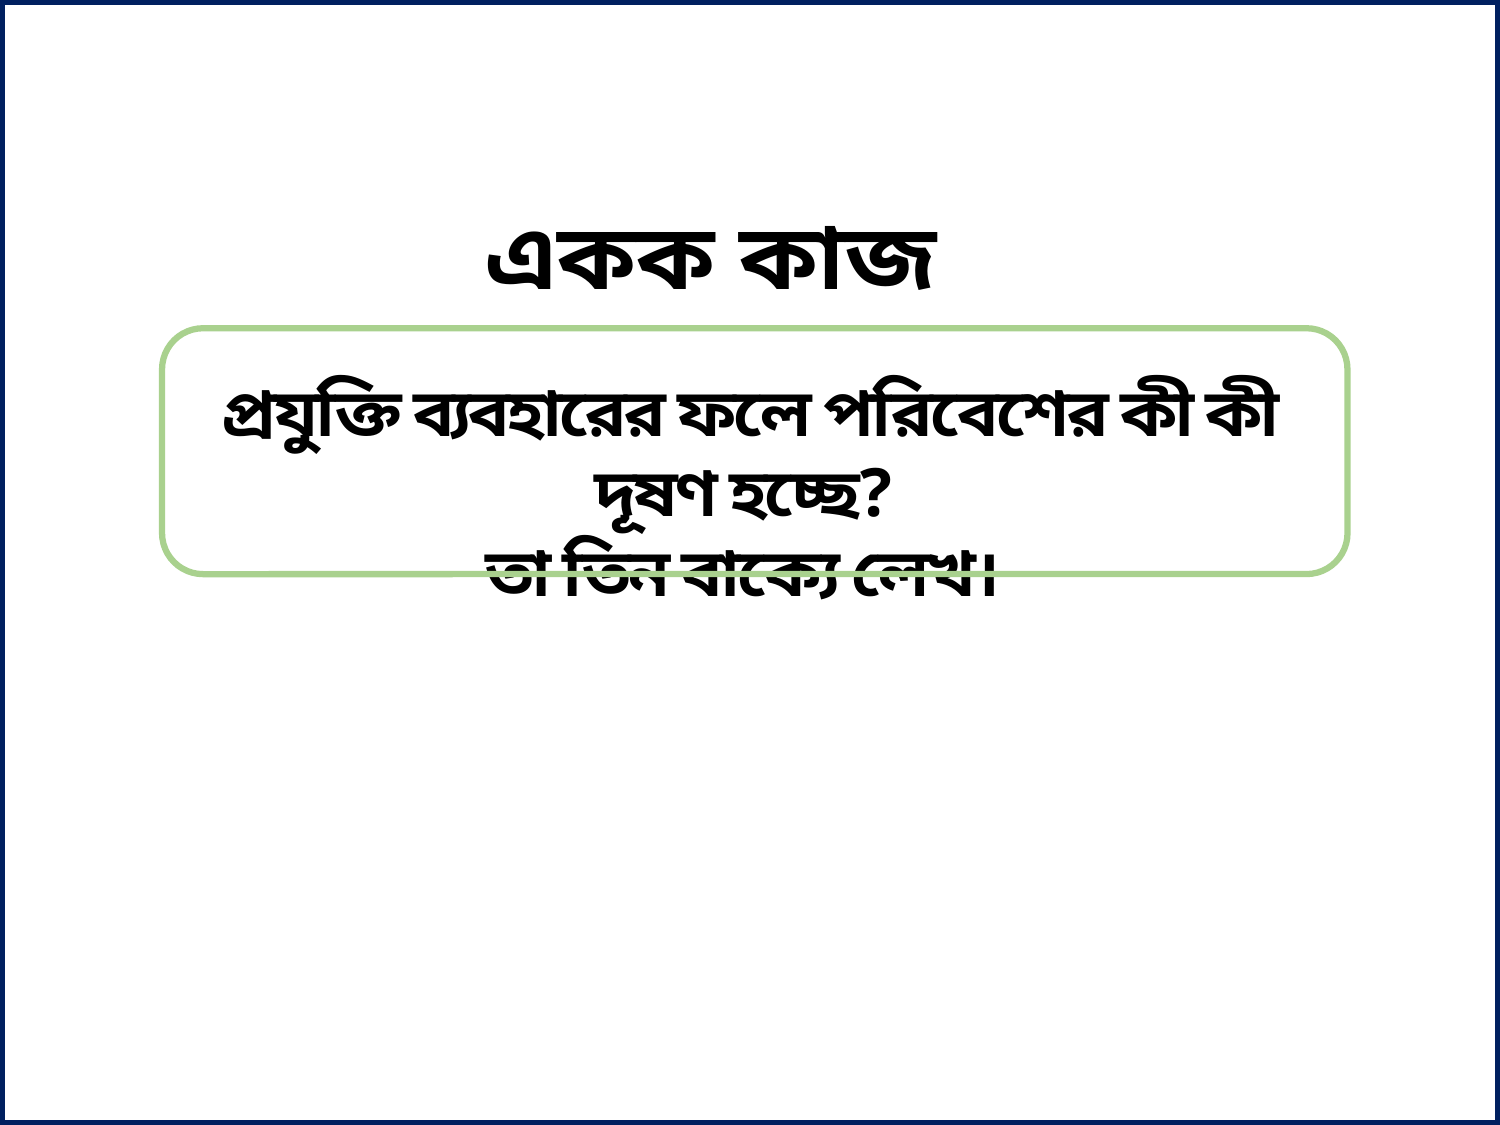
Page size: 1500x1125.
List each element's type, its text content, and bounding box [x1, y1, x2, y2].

text_box একক কাজ [470, 190, 977, 315]
text_box প্রযুক্তি ব্যবহারের ফলে পরিবেশের কী কী দূষণ হচ্ছে? তা তিন বাক্যে লেখ। [170, 561, 1329, 618]
text_box [161, 327, 1349, 576]
text_box [0, 0, 1500, 1125]
